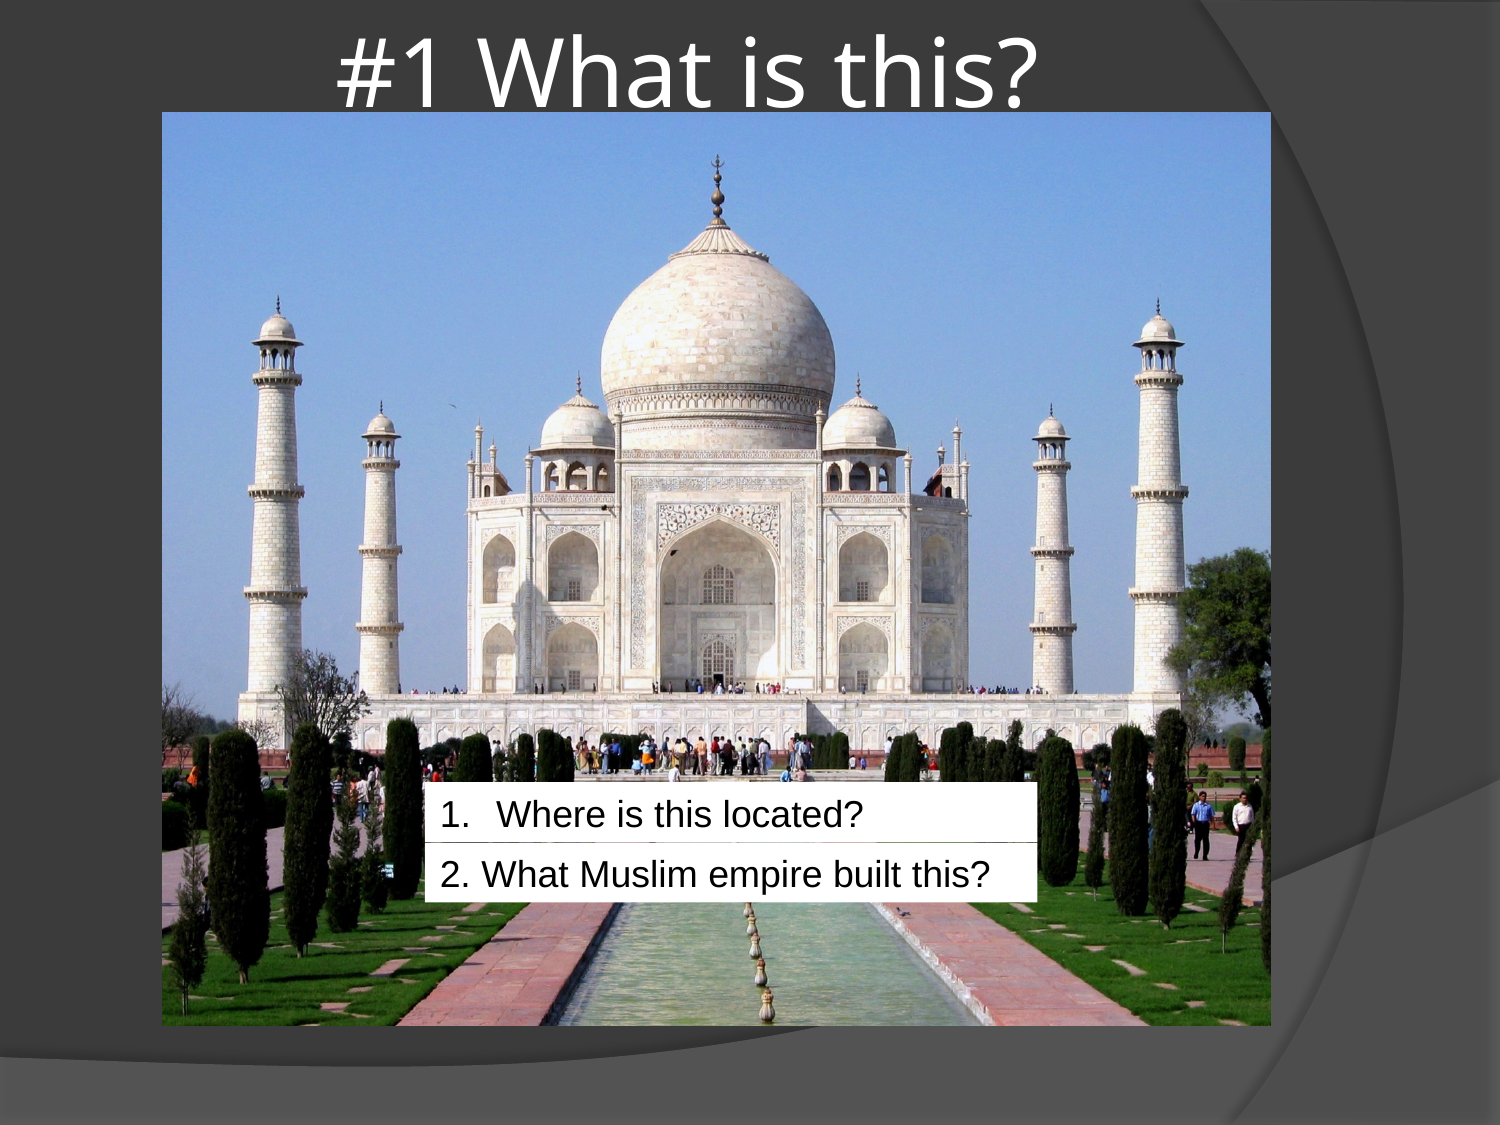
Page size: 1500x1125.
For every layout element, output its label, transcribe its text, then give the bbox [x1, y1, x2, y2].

title #1 What is this? [75, 0, 1300, 138]
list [162, 112, 1272, 1026]
